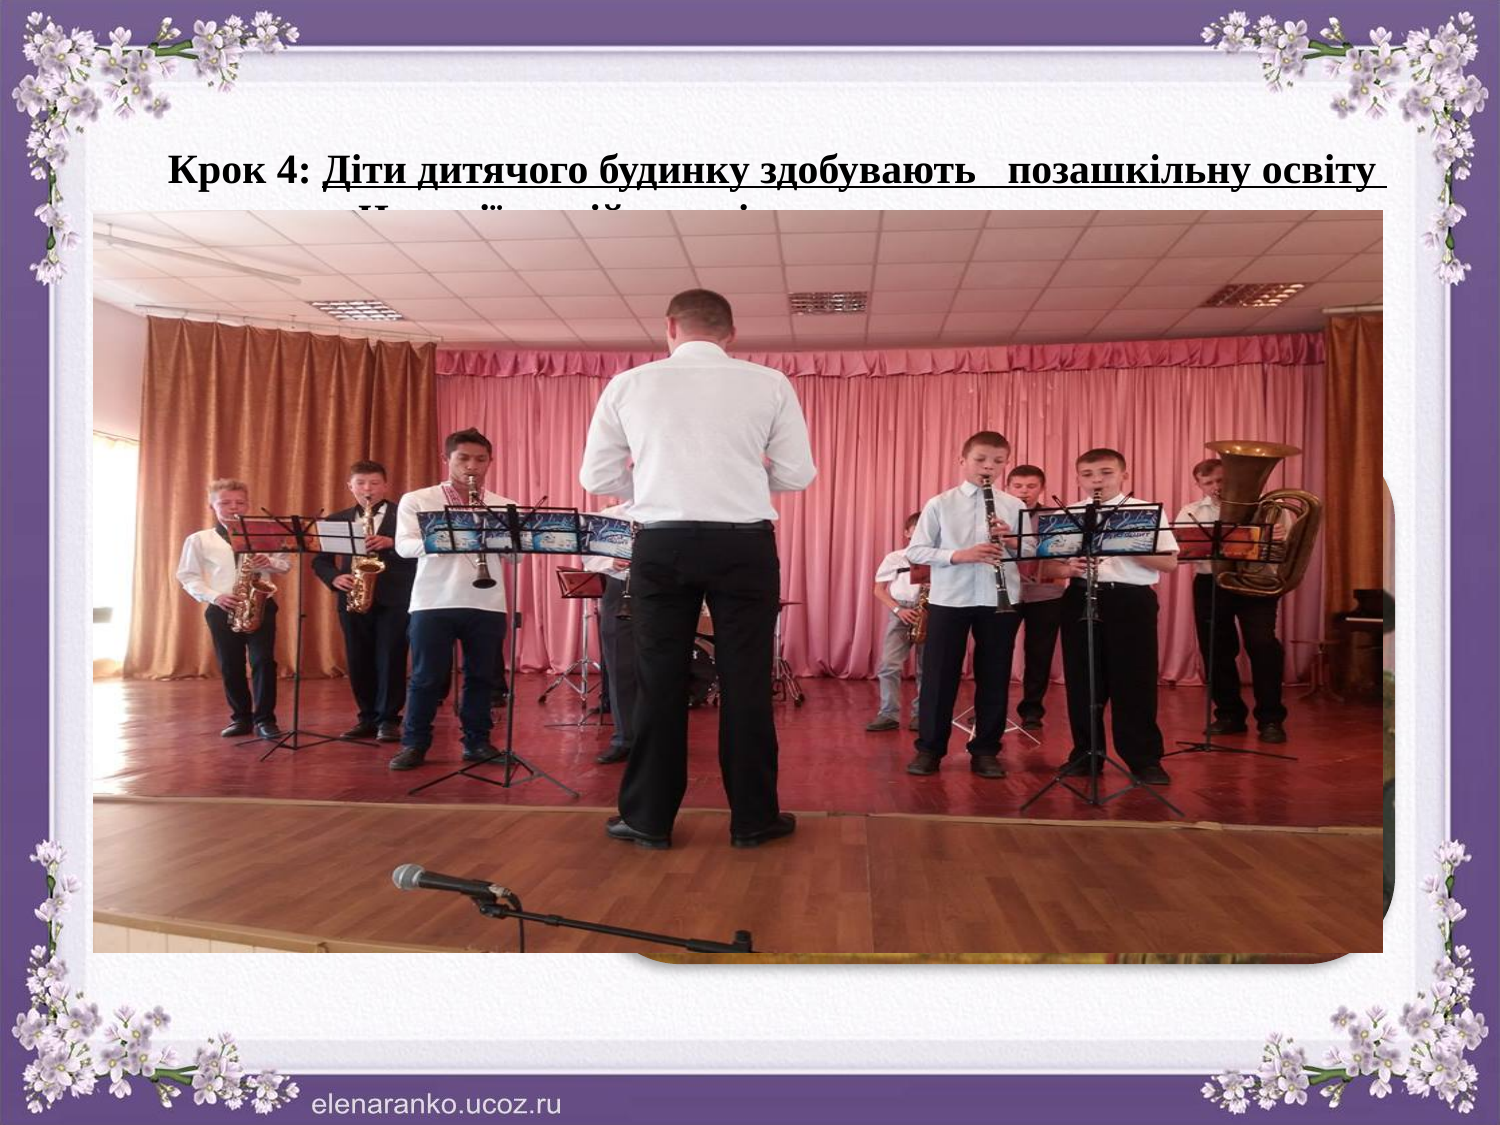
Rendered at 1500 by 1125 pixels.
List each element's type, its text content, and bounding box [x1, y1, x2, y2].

title Крок 4: Діти дитячого будинку здобувають позашкільну освіту в Чинадіївській школі мистецтв [64, 42, 1415, 231]
picture [0, 0, 1500, 1125]
